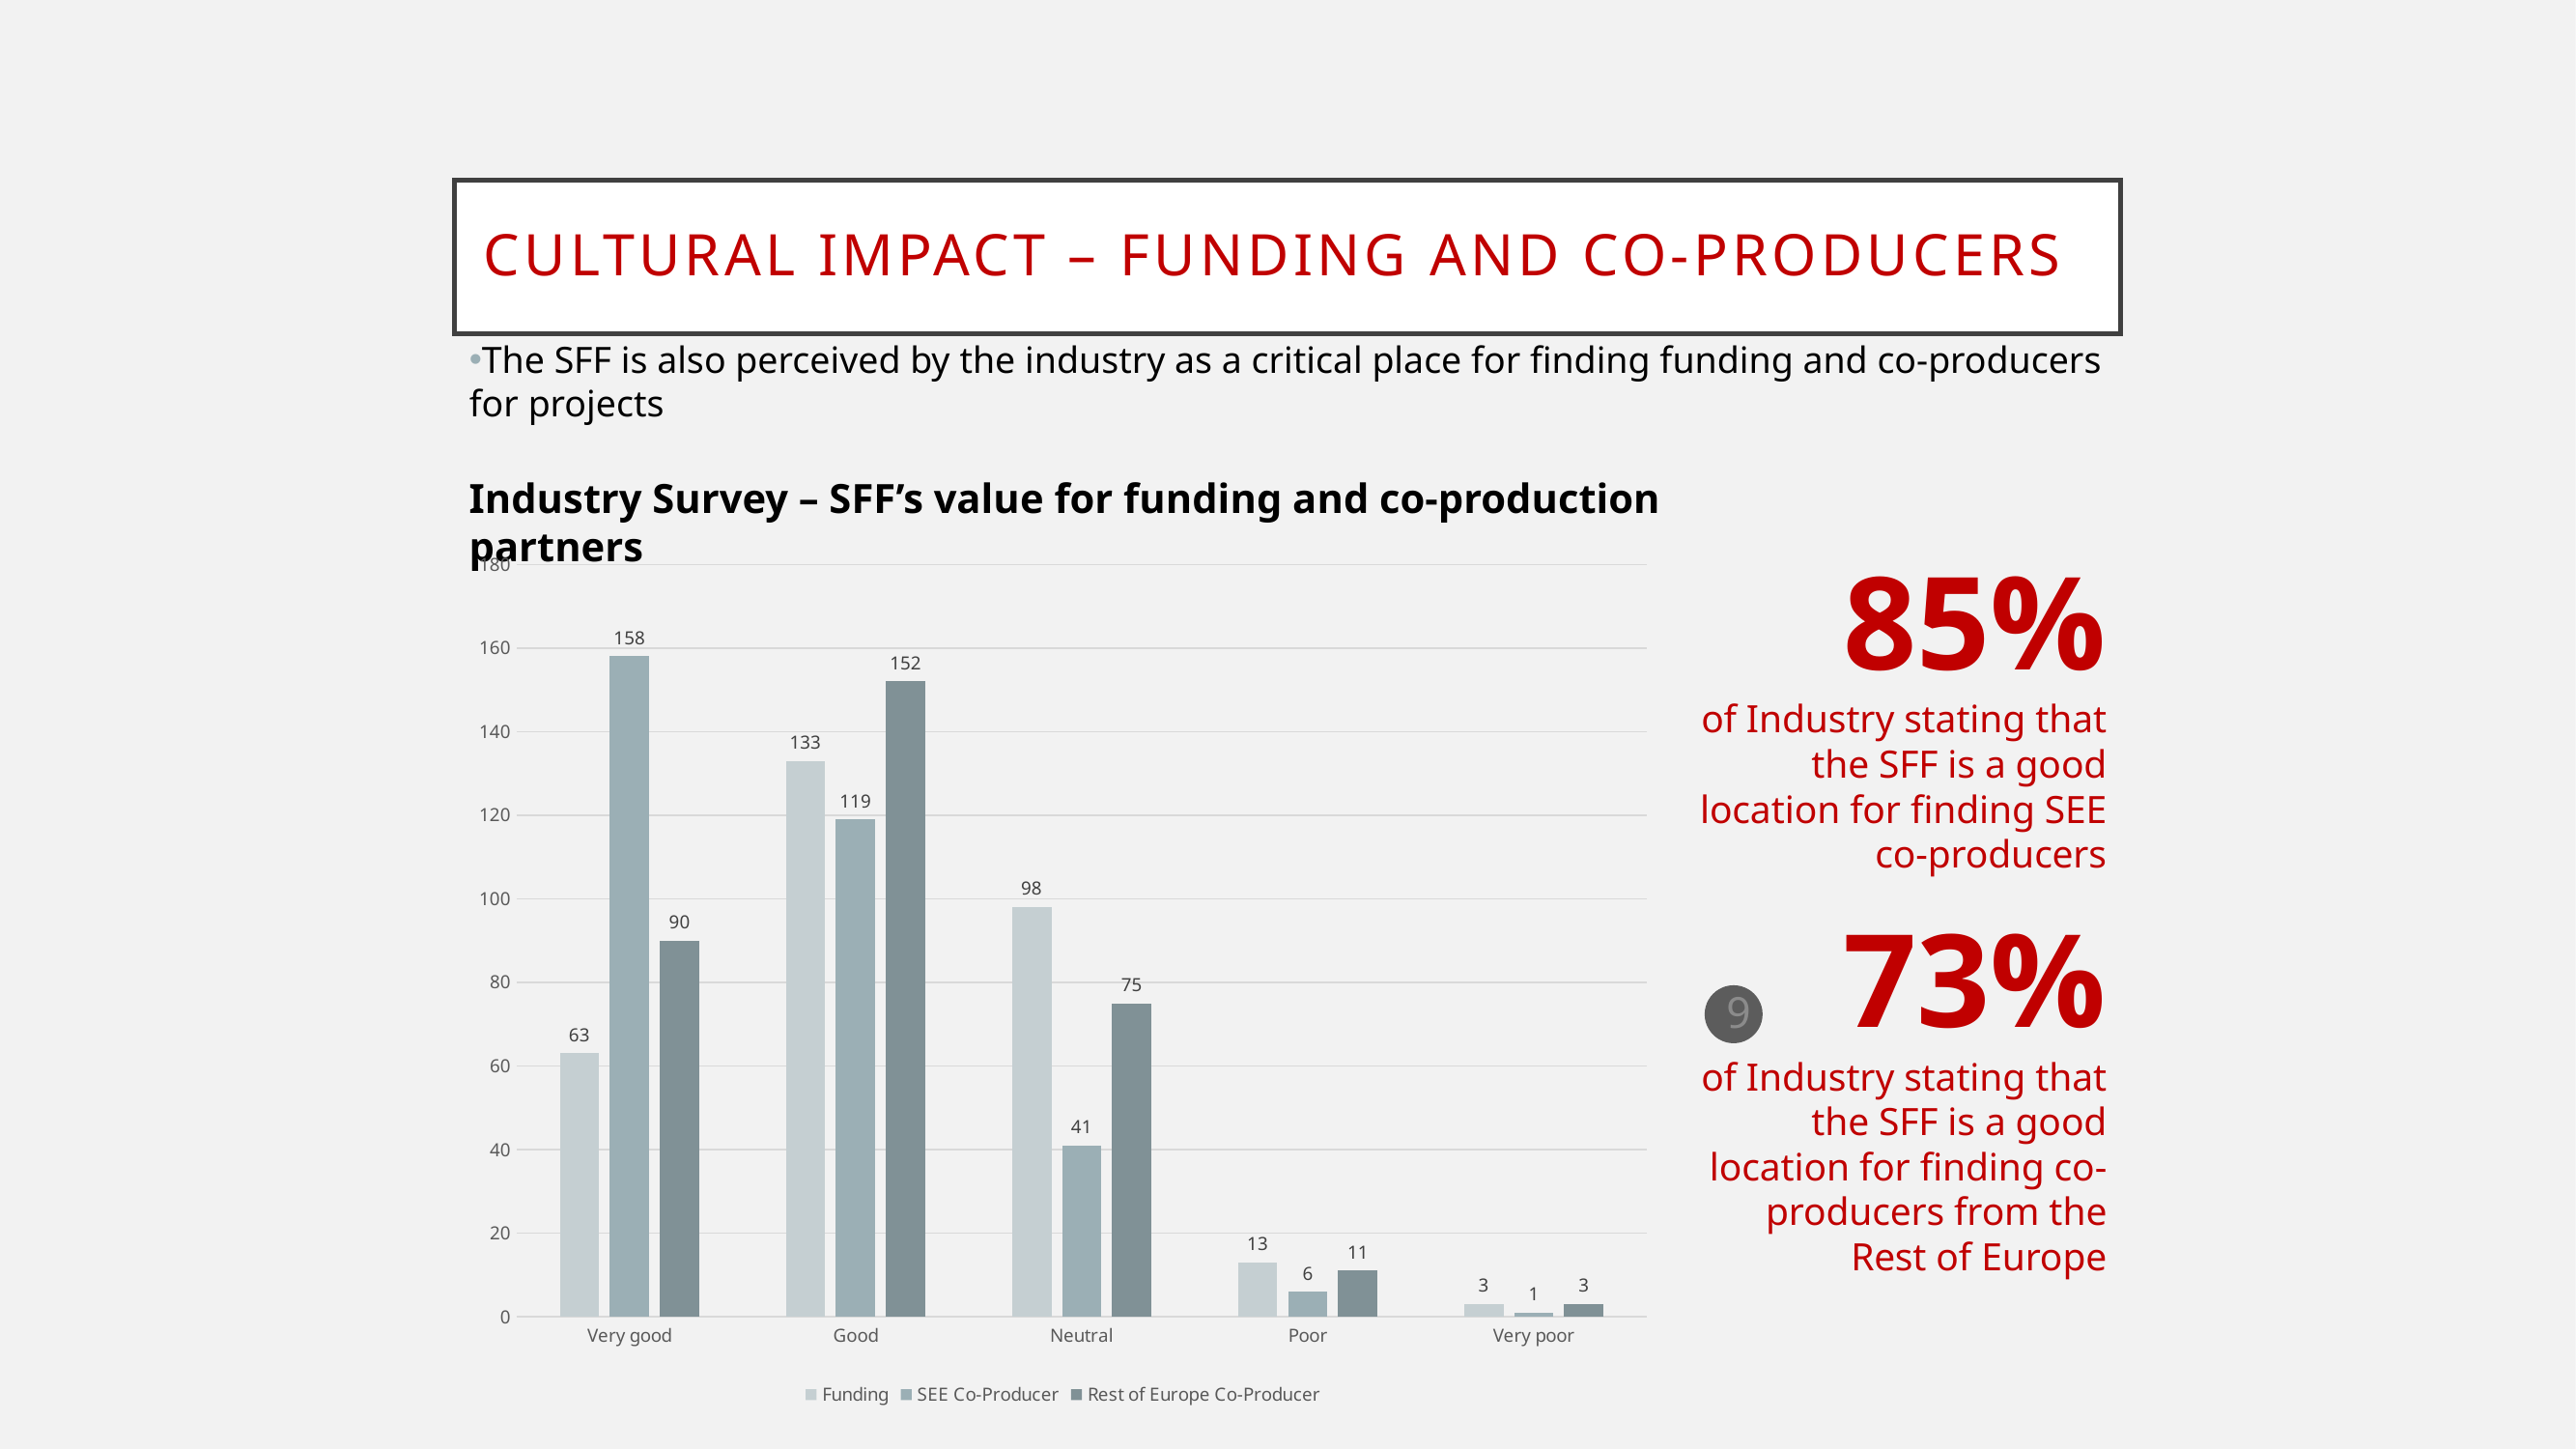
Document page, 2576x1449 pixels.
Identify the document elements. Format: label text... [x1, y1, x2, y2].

list The SFF is also perceived by the industry as a critical place for finding funding and co-producers for projects [454, 329, 2121, 467]
text_box Industry Survey – SFF’s value for funding and co-production partners [454, 466, 1745, 577]
title Cultural Impact – Funding and Co-Producers [452, 178, 2123, 336]
chart [454, 533, 1672, 1414]
text_box 73% of Industry stating that the SFF is a good location for finding co-producers from the Rest of Europe [1672, 891, 2121, 1286]
text_box 85% of Industry stating that the SFF is a good location for finding SEE co-producers [1676, 533, 2121, 883]
